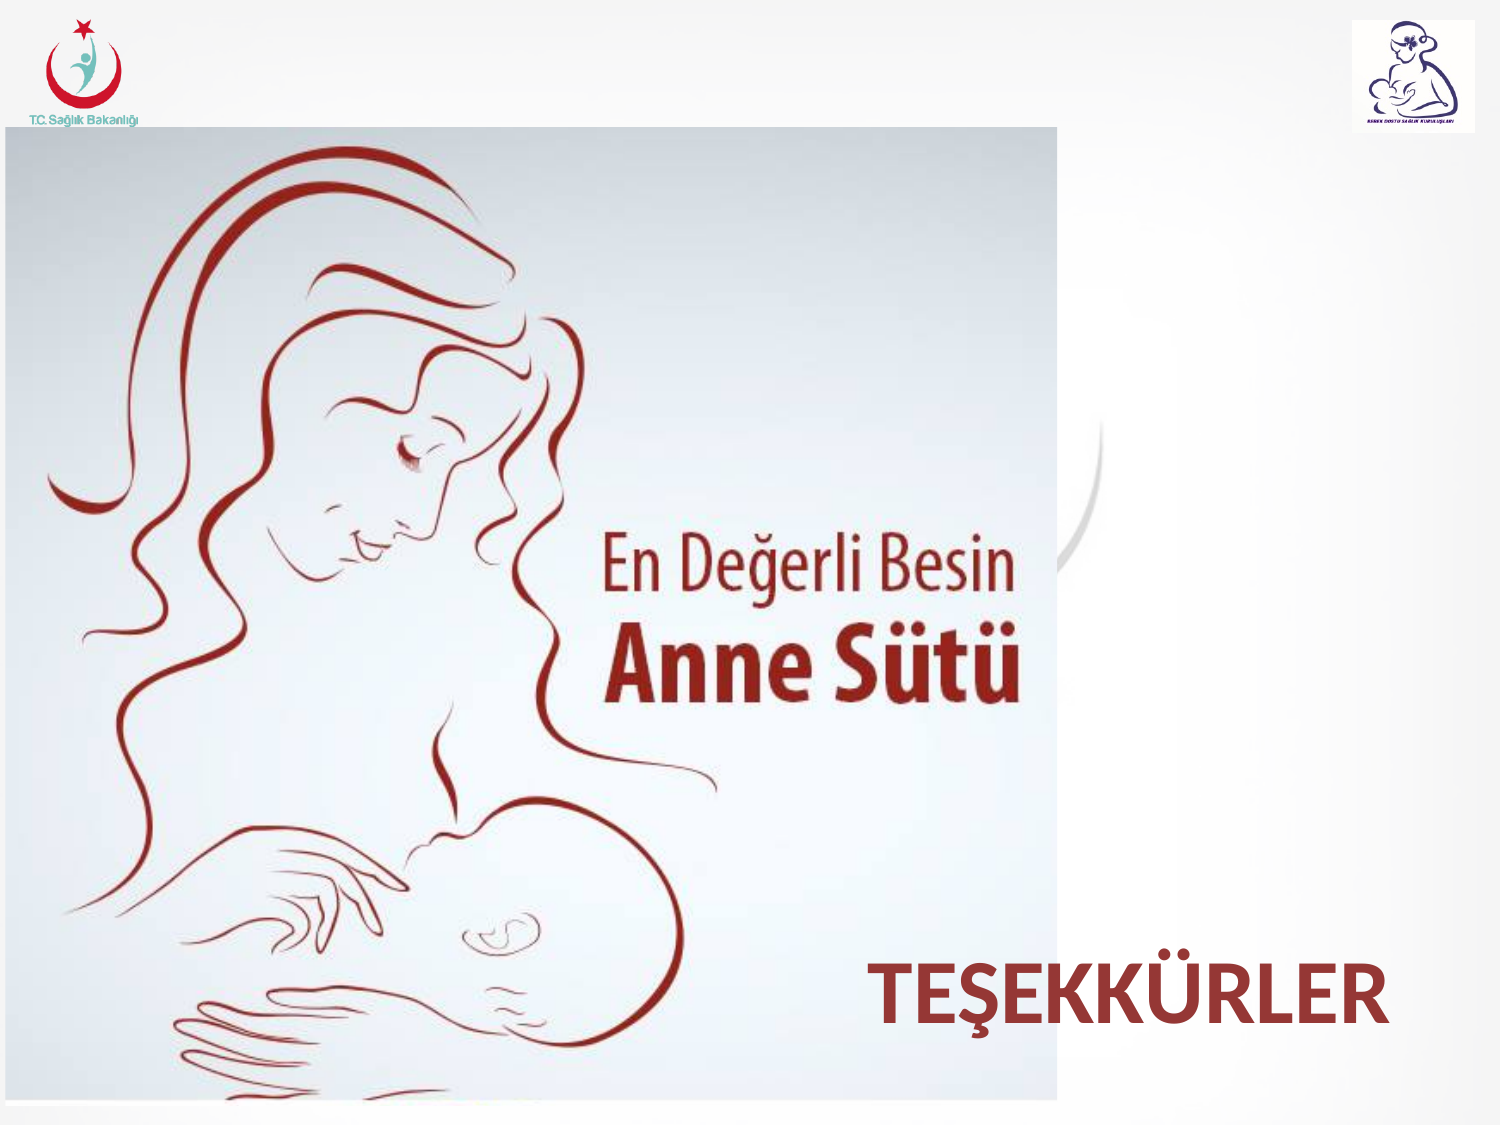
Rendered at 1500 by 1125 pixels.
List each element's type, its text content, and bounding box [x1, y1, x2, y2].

picture [1352, 20, 1475, 133]
picture [29, 19, 138, 126]
title TEŞEKKÜRLER [1063, 893, 1500, 1081]
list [5, 126, 1058, 1107]
